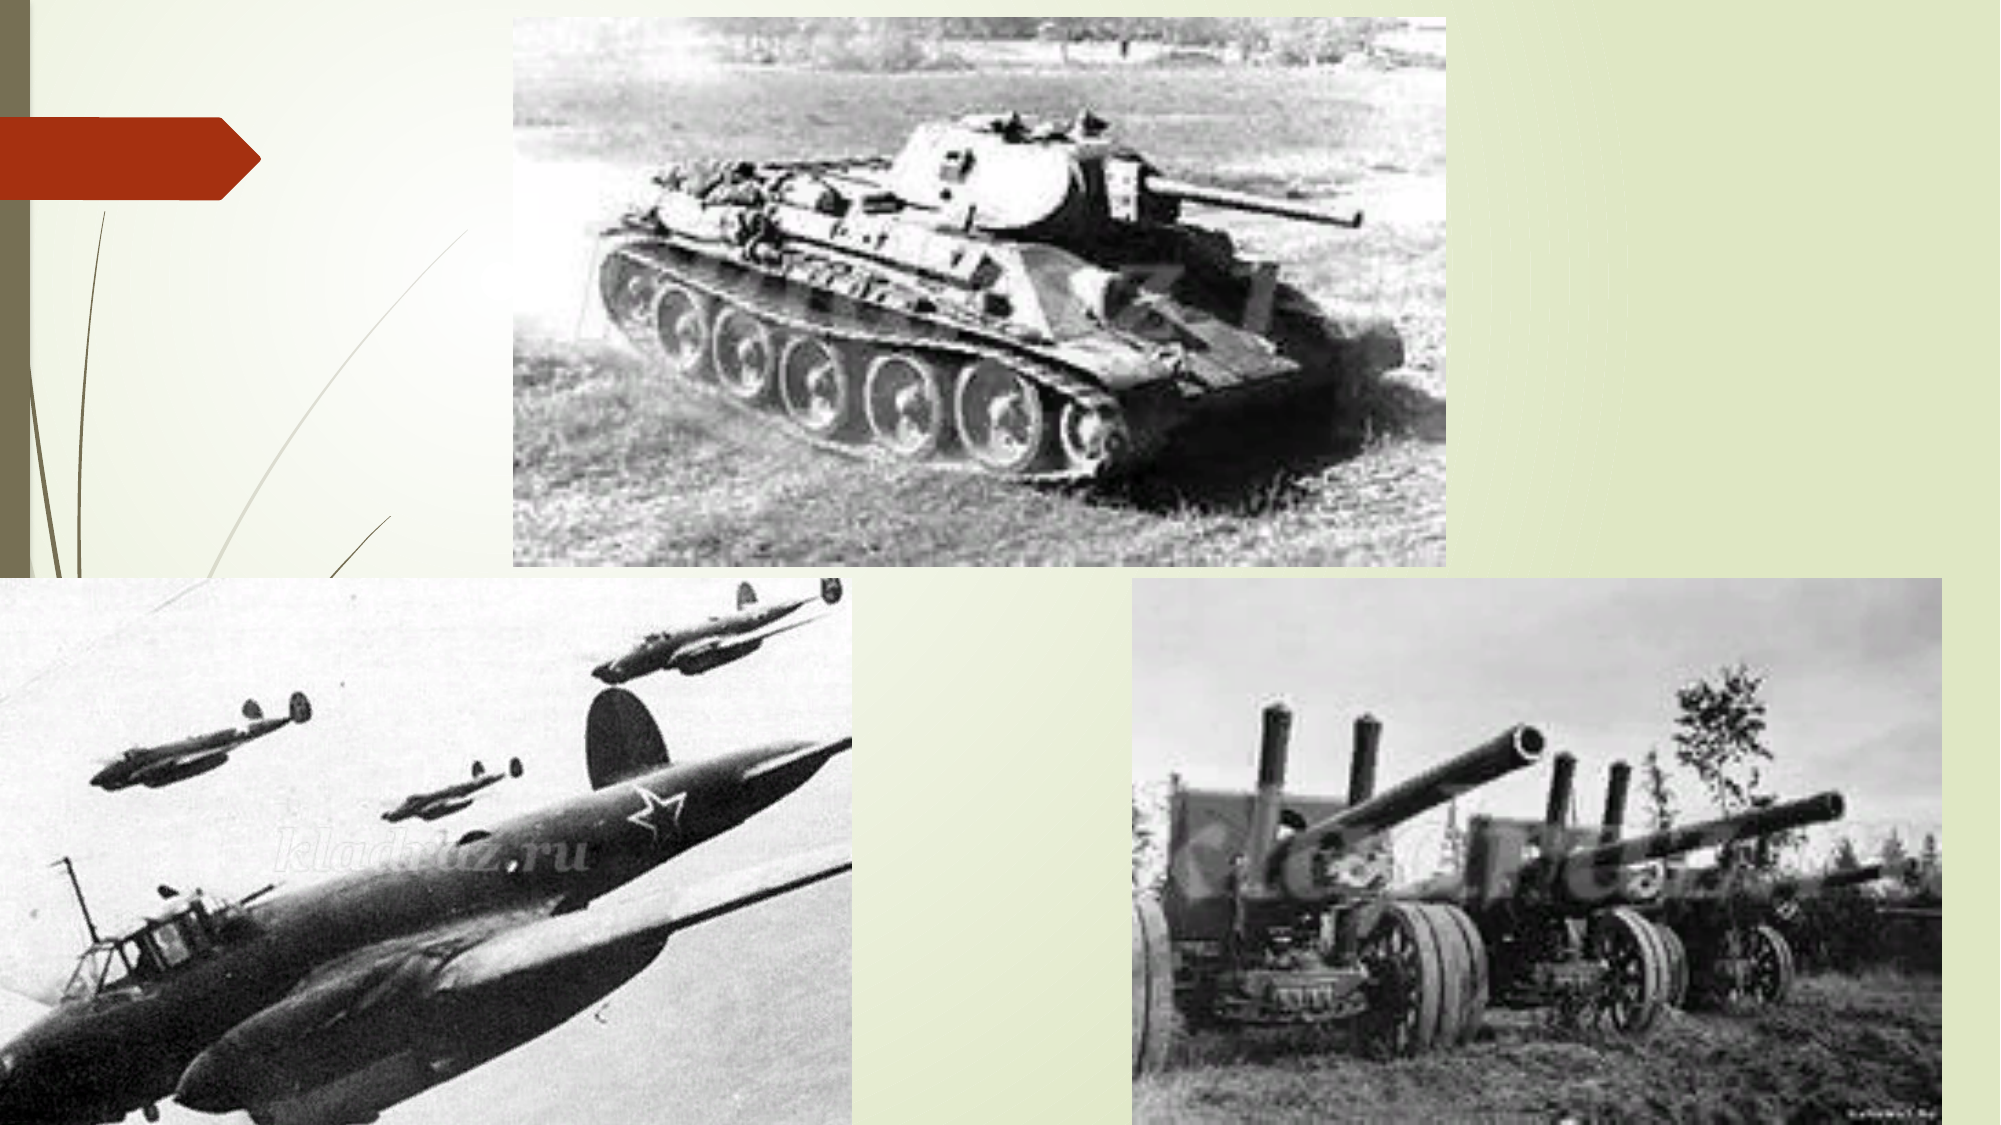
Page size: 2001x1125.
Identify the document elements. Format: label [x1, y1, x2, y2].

picture [0, 578, 852, 1125]
picture [1132, 578, 1942, 1125]
list [513, 17, 1446, 567]
